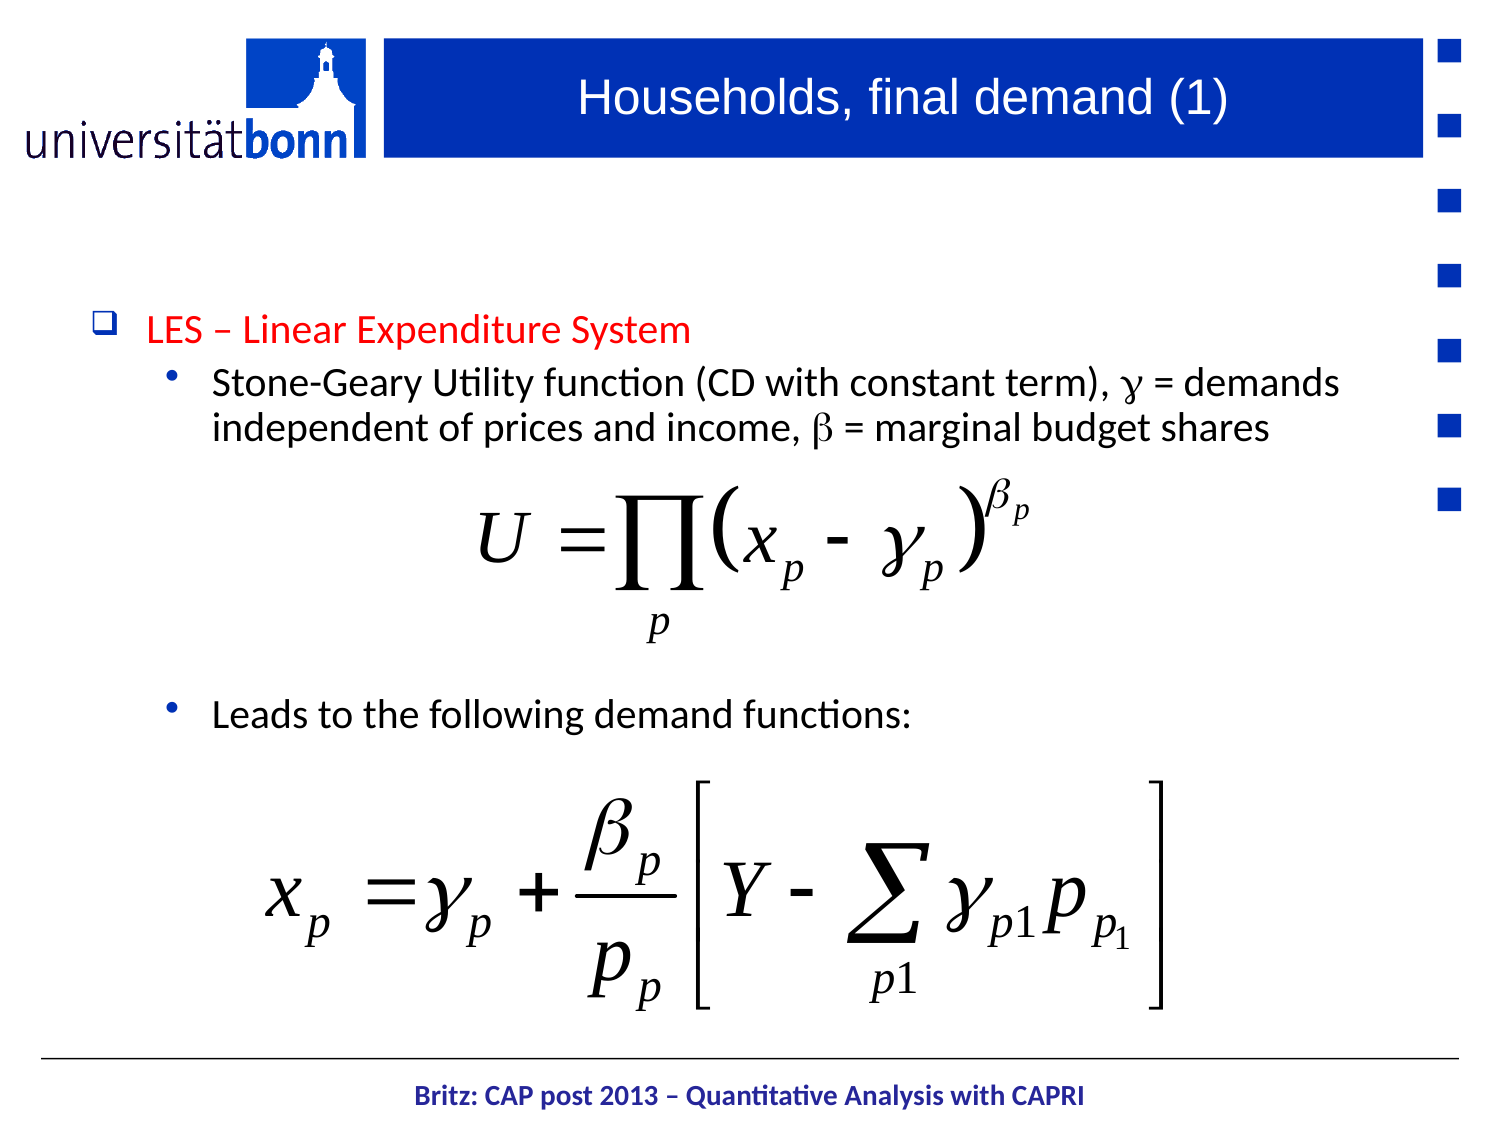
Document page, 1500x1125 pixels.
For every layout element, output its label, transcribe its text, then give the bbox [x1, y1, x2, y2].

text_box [249, 766, 1195, 1026]
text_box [468, 462, 1057, 663]
title Households, final demand (1) [383, 38, 1424, 158]
list LES – Linear Expenditure System Stone-Geary Utility function (CD with constant term),  = demands independent of prices and income,  = marginal budget shares Leads to the following demand functions: [74, 177, 1426, 921]
footer Britz: CAP post 2013 – Quantitative Analysis with CAPRI [40, 1070, 1460, 1107]
picture [24, 36, 368, 160]
